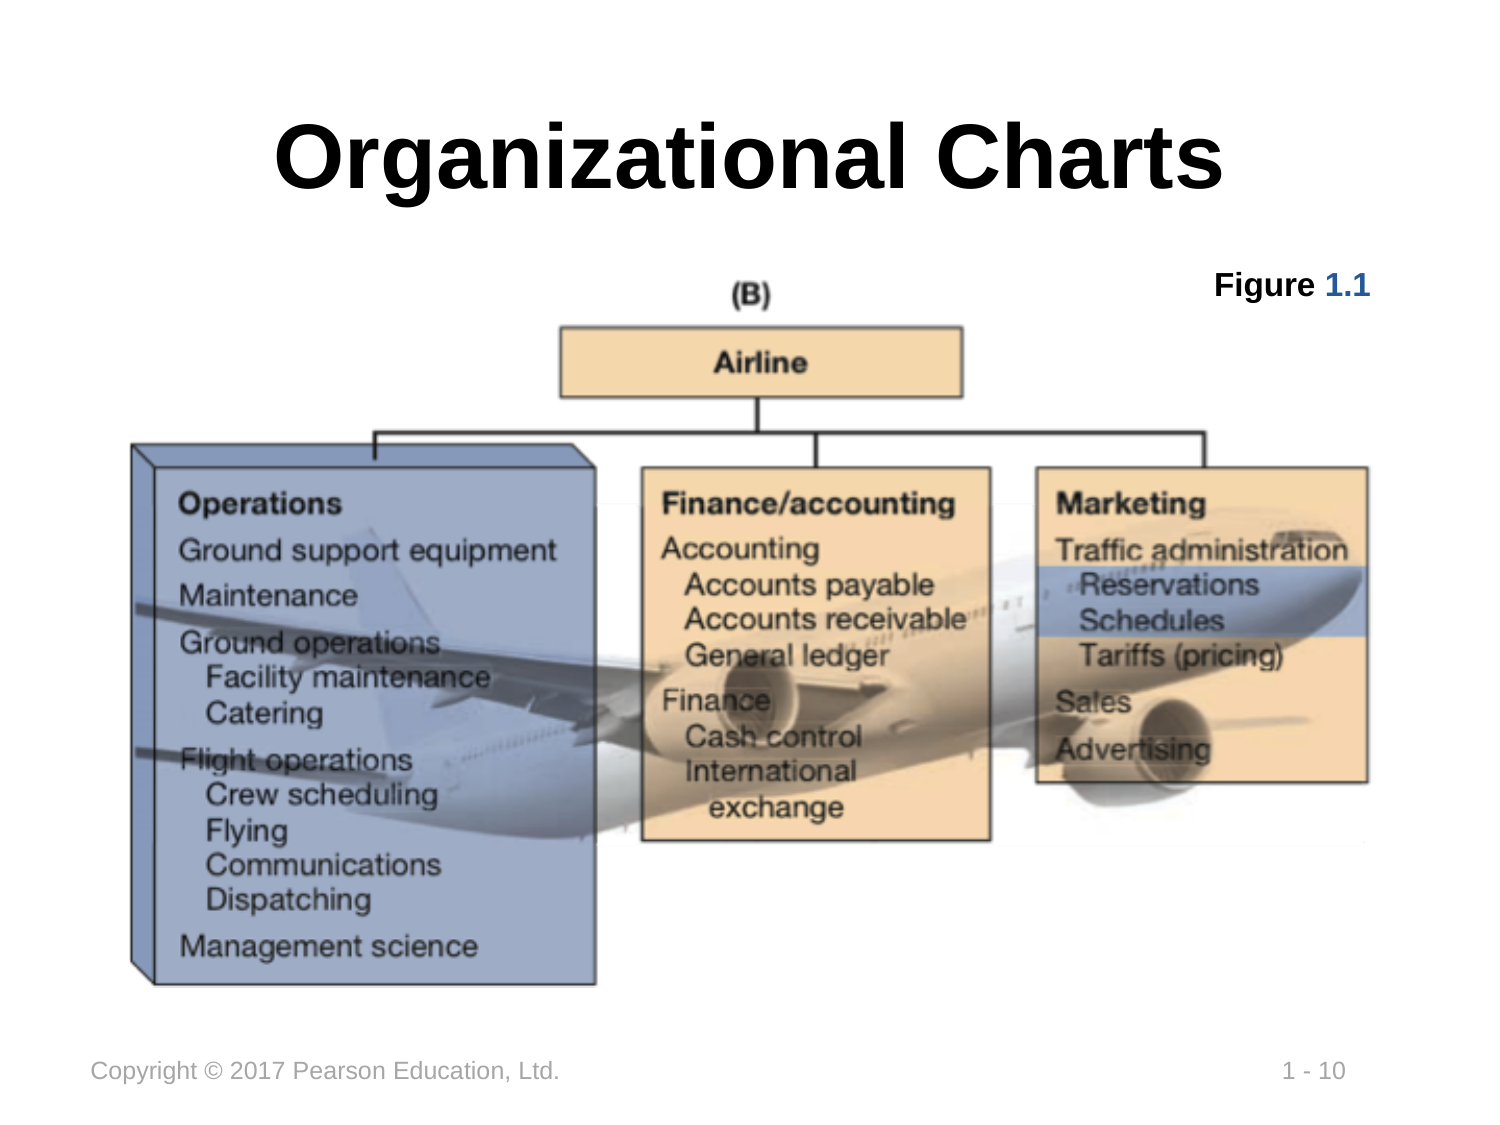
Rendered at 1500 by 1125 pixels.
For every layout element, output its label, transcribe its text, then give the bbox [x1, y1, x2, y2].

title Organizational Charts [112, 93, 1388, 211]
text_box Figure 1.1 [1199, 255, 1387, 311]
picture [128, 279, 1374, 989]
